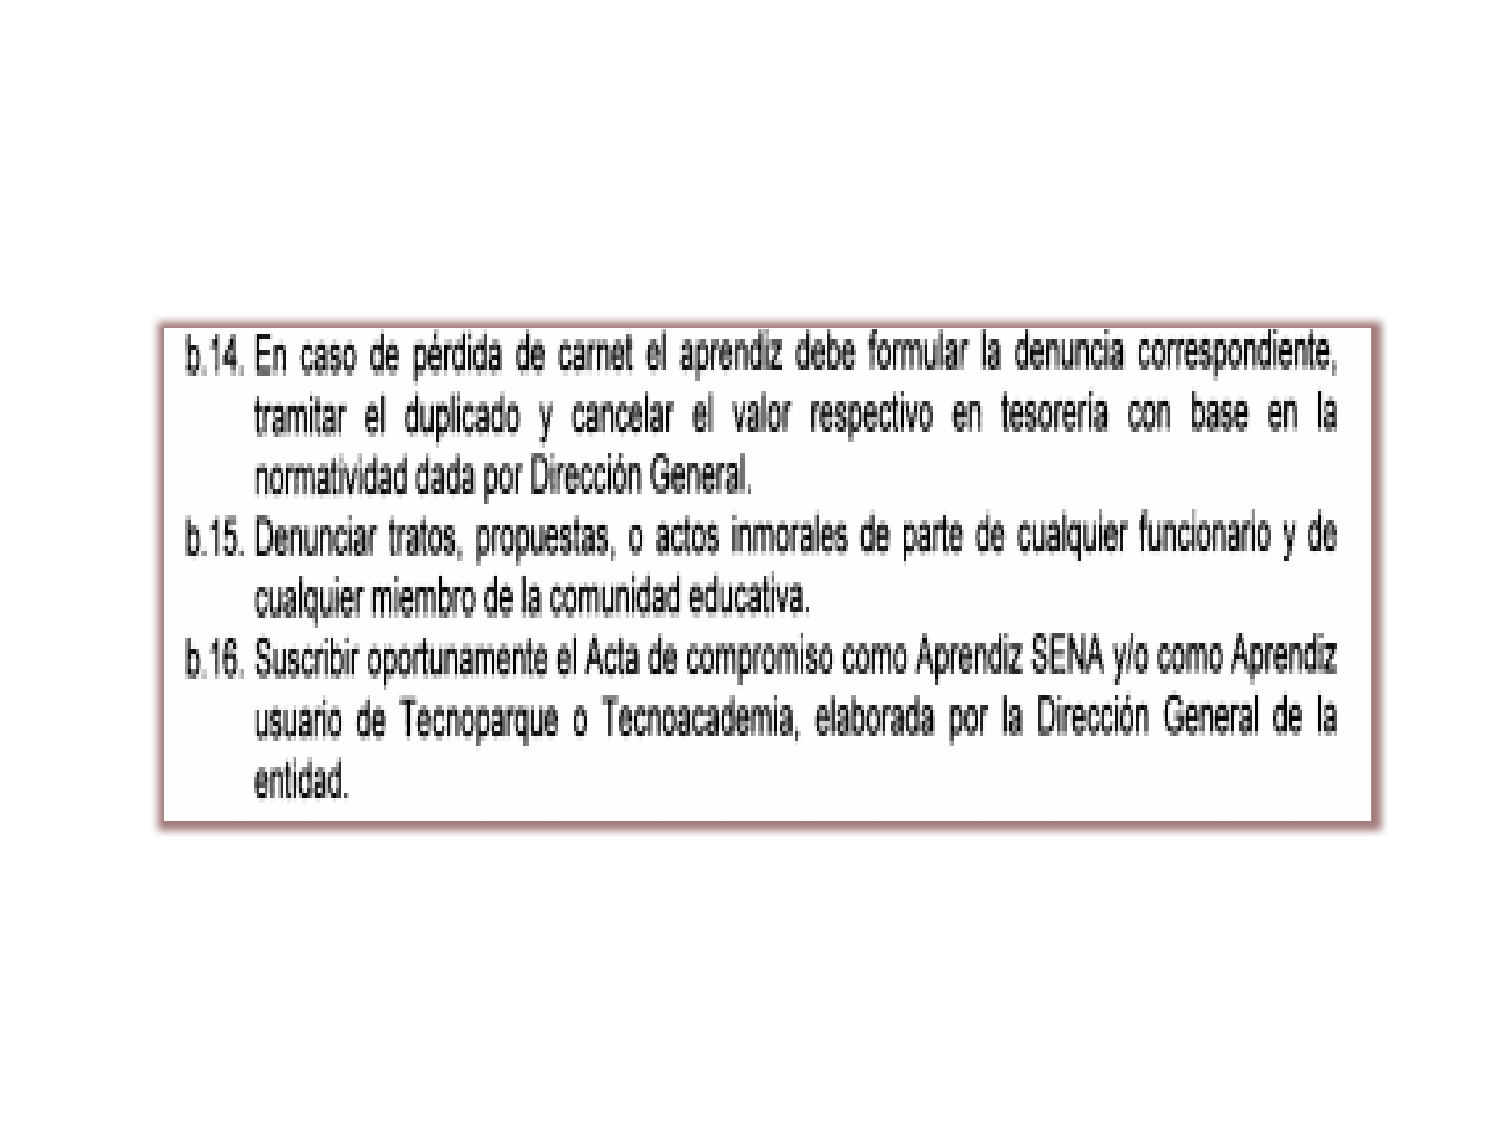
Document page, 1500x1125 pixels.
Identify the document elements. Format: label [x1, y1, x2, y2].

picture [163, 327, 1372, 821]
